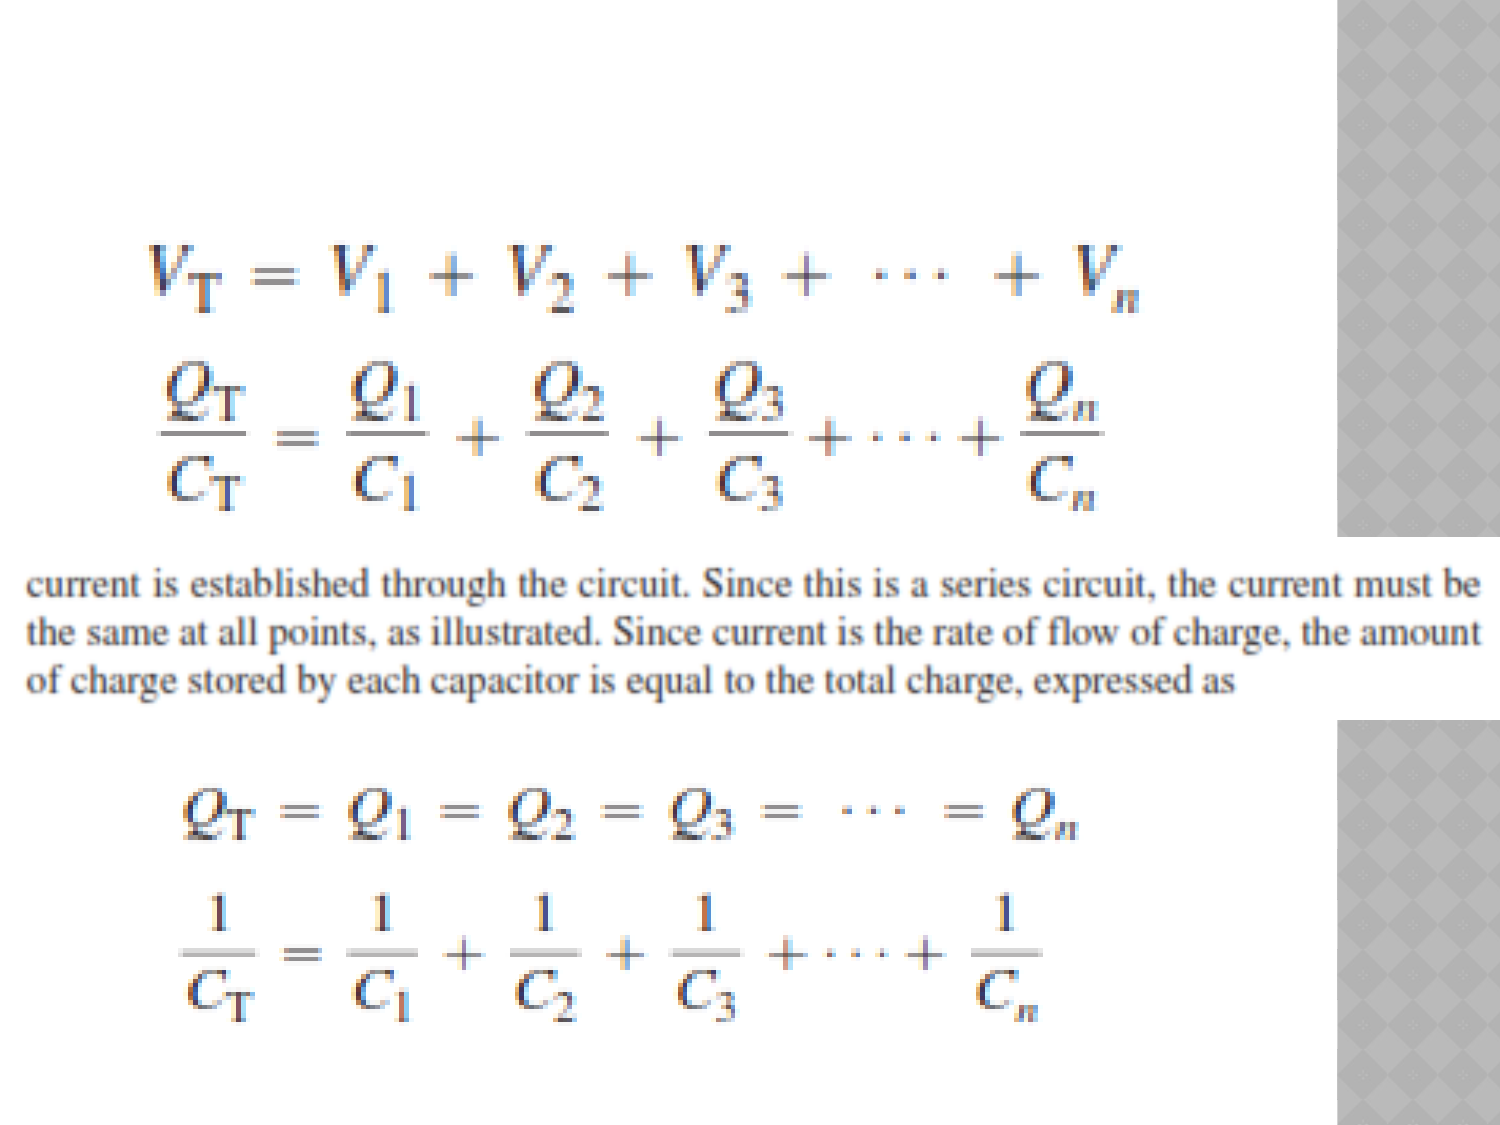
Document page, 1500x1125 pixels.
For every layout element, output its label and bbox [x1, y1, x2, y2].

picture [149, 762, 1138, 1066]
picture [99, 212, 1235, 536]
picture [0, 537, 1500, 720]
